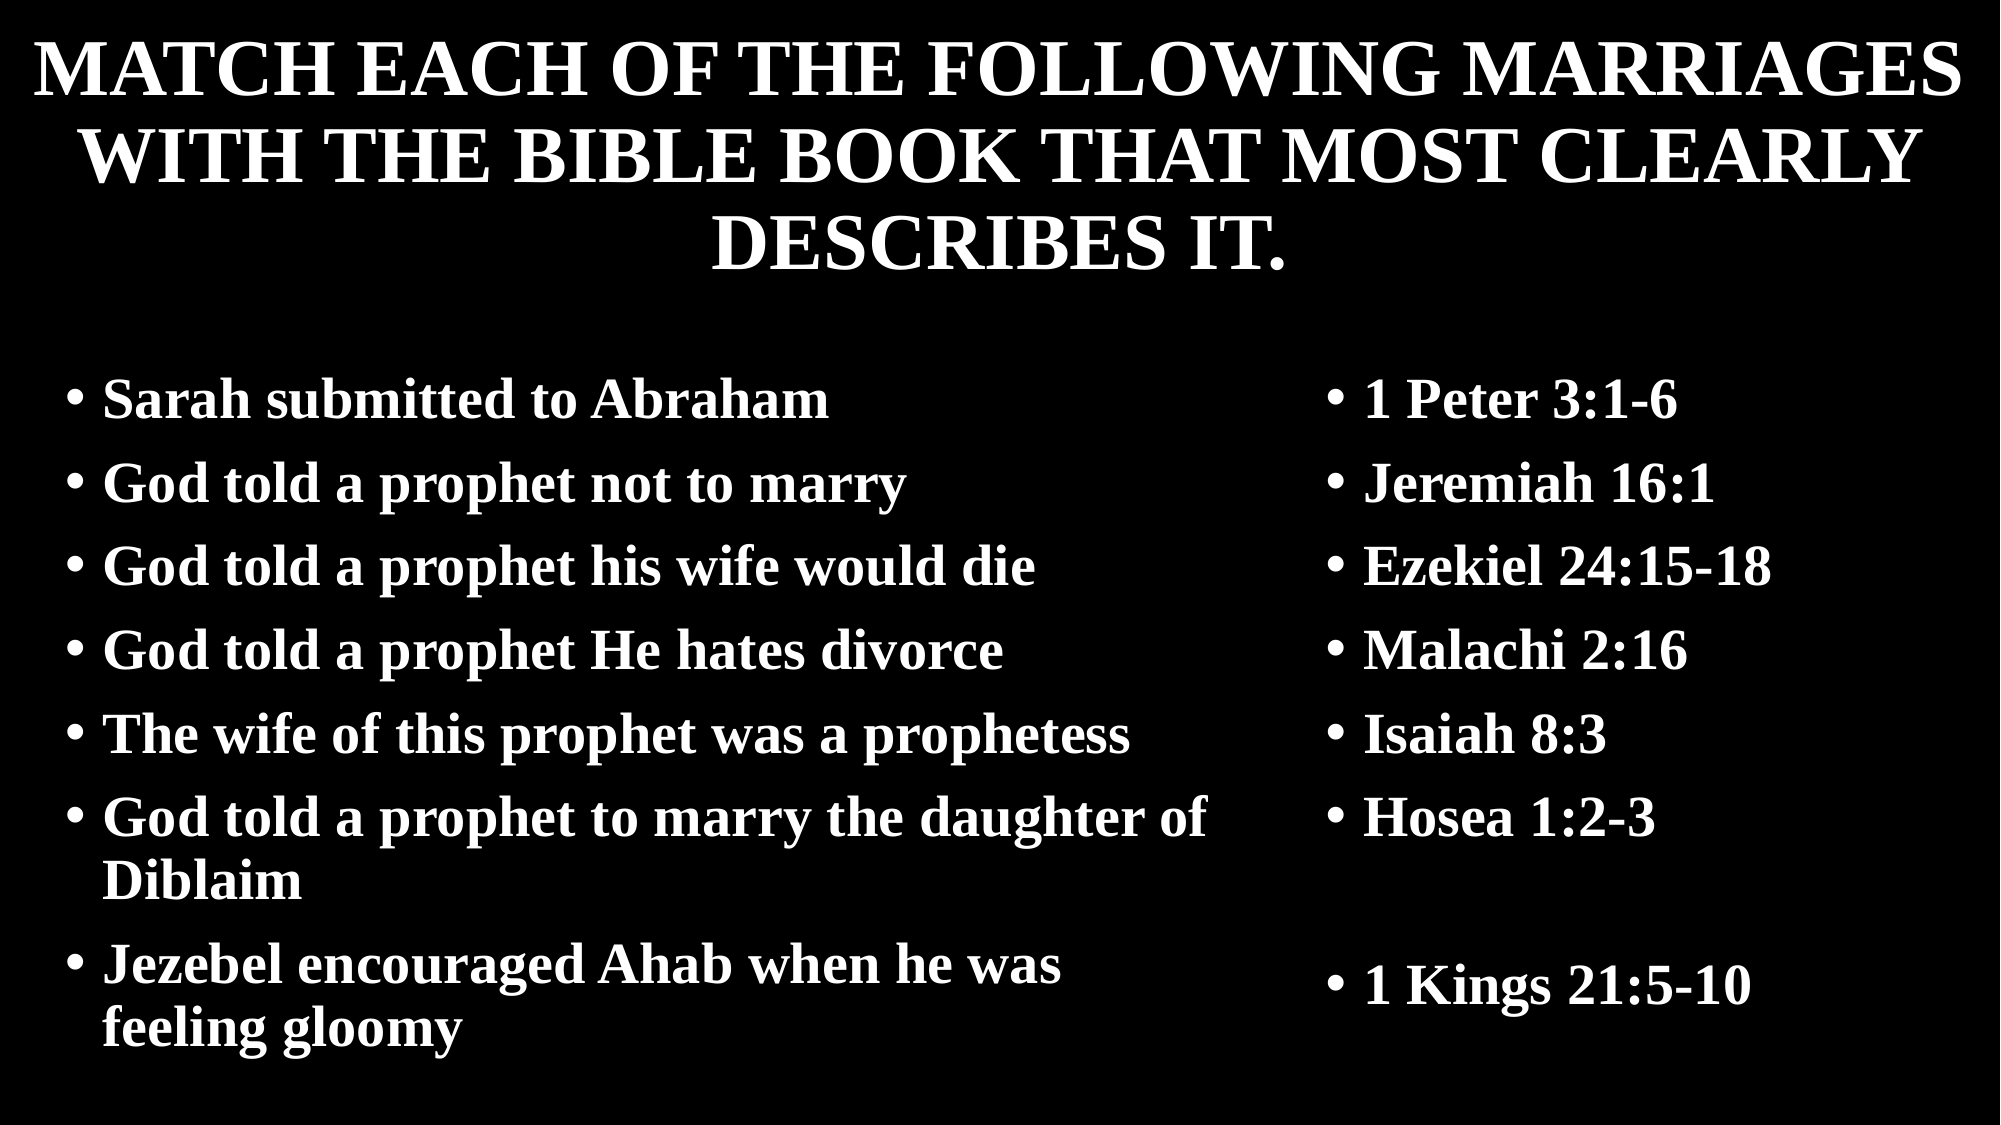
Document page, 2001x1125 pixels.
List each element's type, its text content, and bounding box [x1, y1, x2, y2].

title MATCH EACH OF THE FOLLOWING MARRIAGES WITH THE BIBLE BOOK THAT MOST CLEARLY DESCRIBES IT. [0, 17, 2000, 296]
list 1 Peter 3:1-6 Jeremiah 16:1 Ezekiel 24:15-18 Malachi 2:16 Isaiah 8:3 Hosea 1:2-3 1 Kings 21:5-10 [1310, 360, 1950, 1093]
list Sarah submitted to Abraham God told a prophet not to marry God told a prophet his wife would die God told a prophet He hates divorce The wife of this prophet was a prophetess God told a prophet to marry the daughter of Diblaim Jezebel encouraged Ahab when he was feeling gloomy [50, 360, 1233, 1125]
